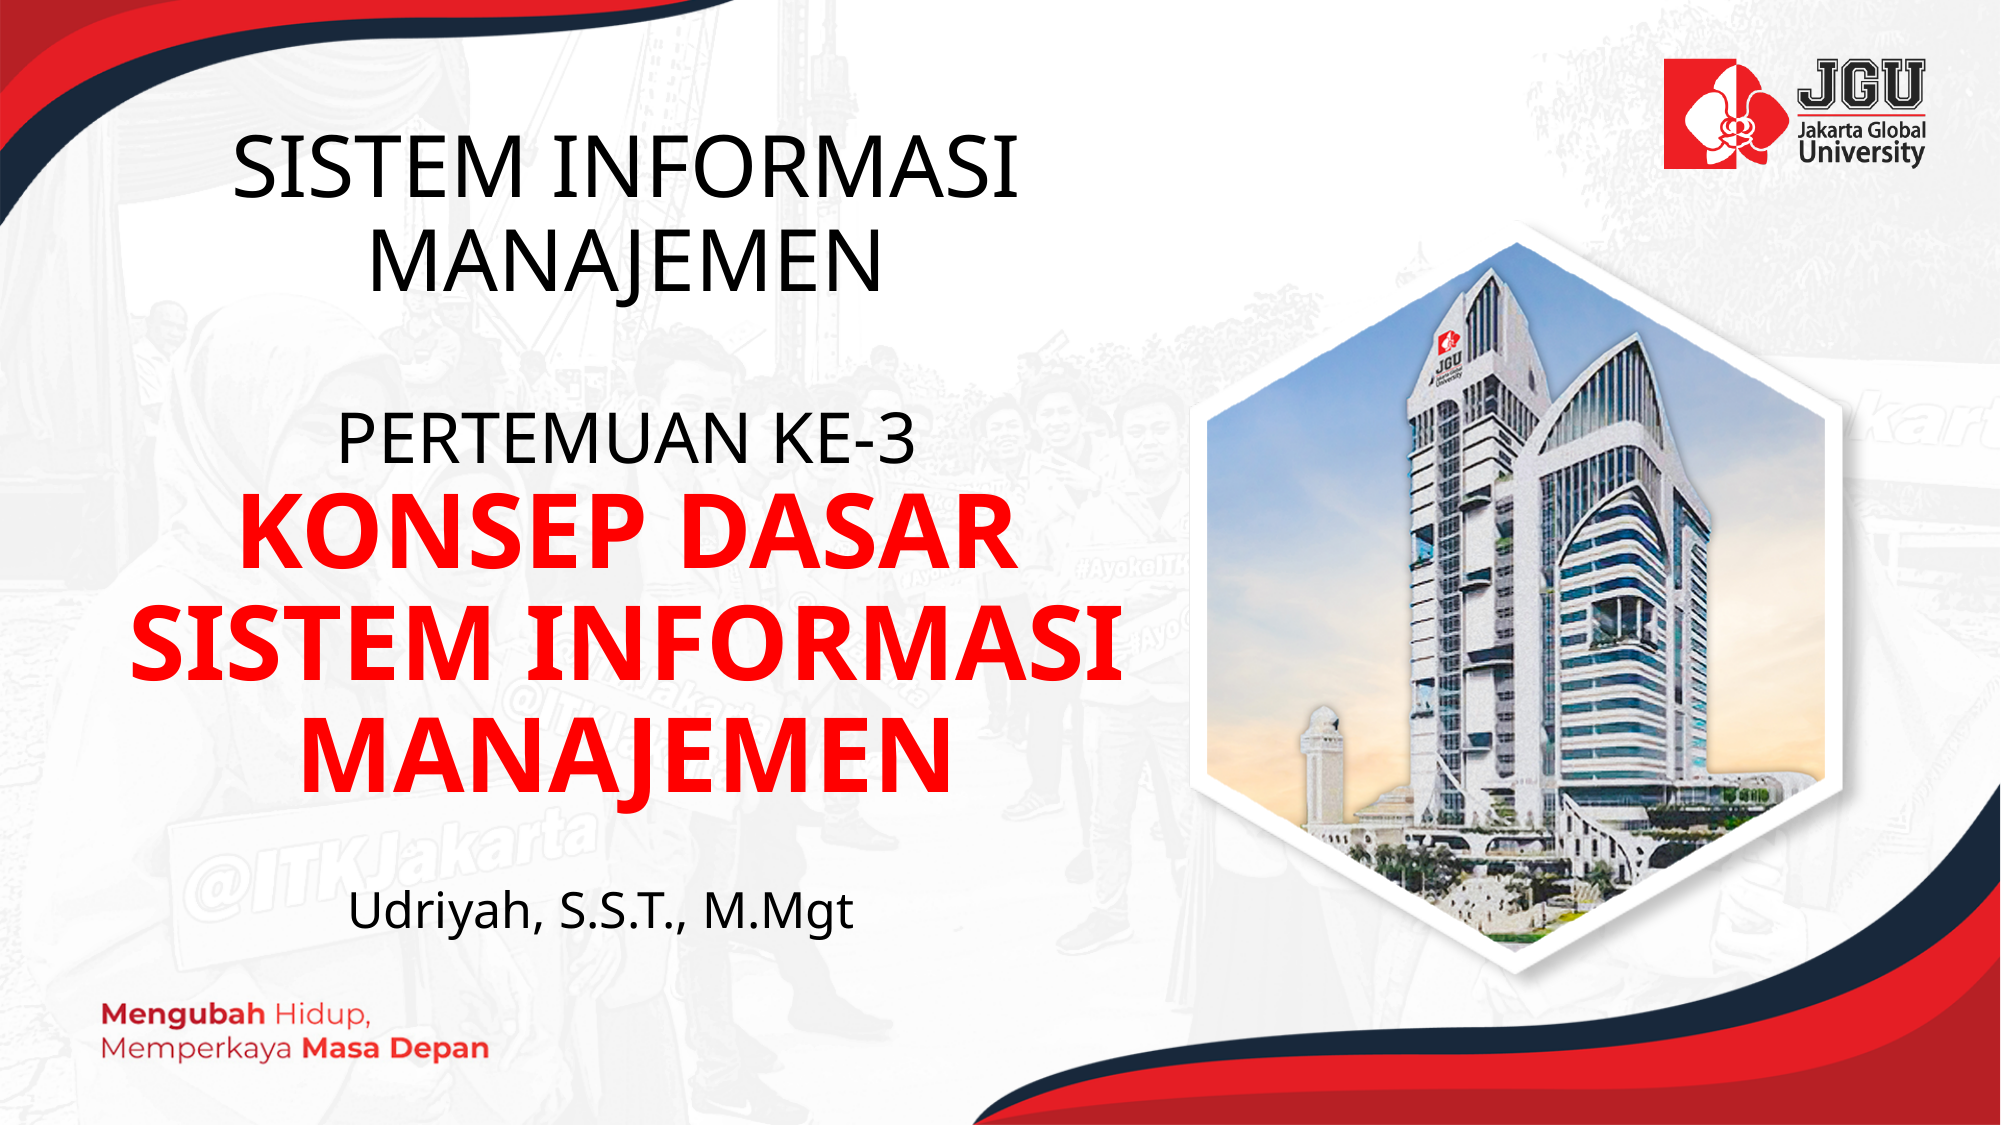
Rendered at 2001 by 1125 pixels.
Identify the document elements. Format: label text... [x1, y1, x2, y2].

text_box Udriyah, S.S.T., M.Mgt [83, 863, 1118, 961]
title SISTEM INFORMASI MANAJEMEN PERTEMUAN KE-3 KONSEP DASAR SISTEM INFORMASI MANAJEMEN [108, 93, 1145, 846]
picture [0, 0, 2001, 1125]
